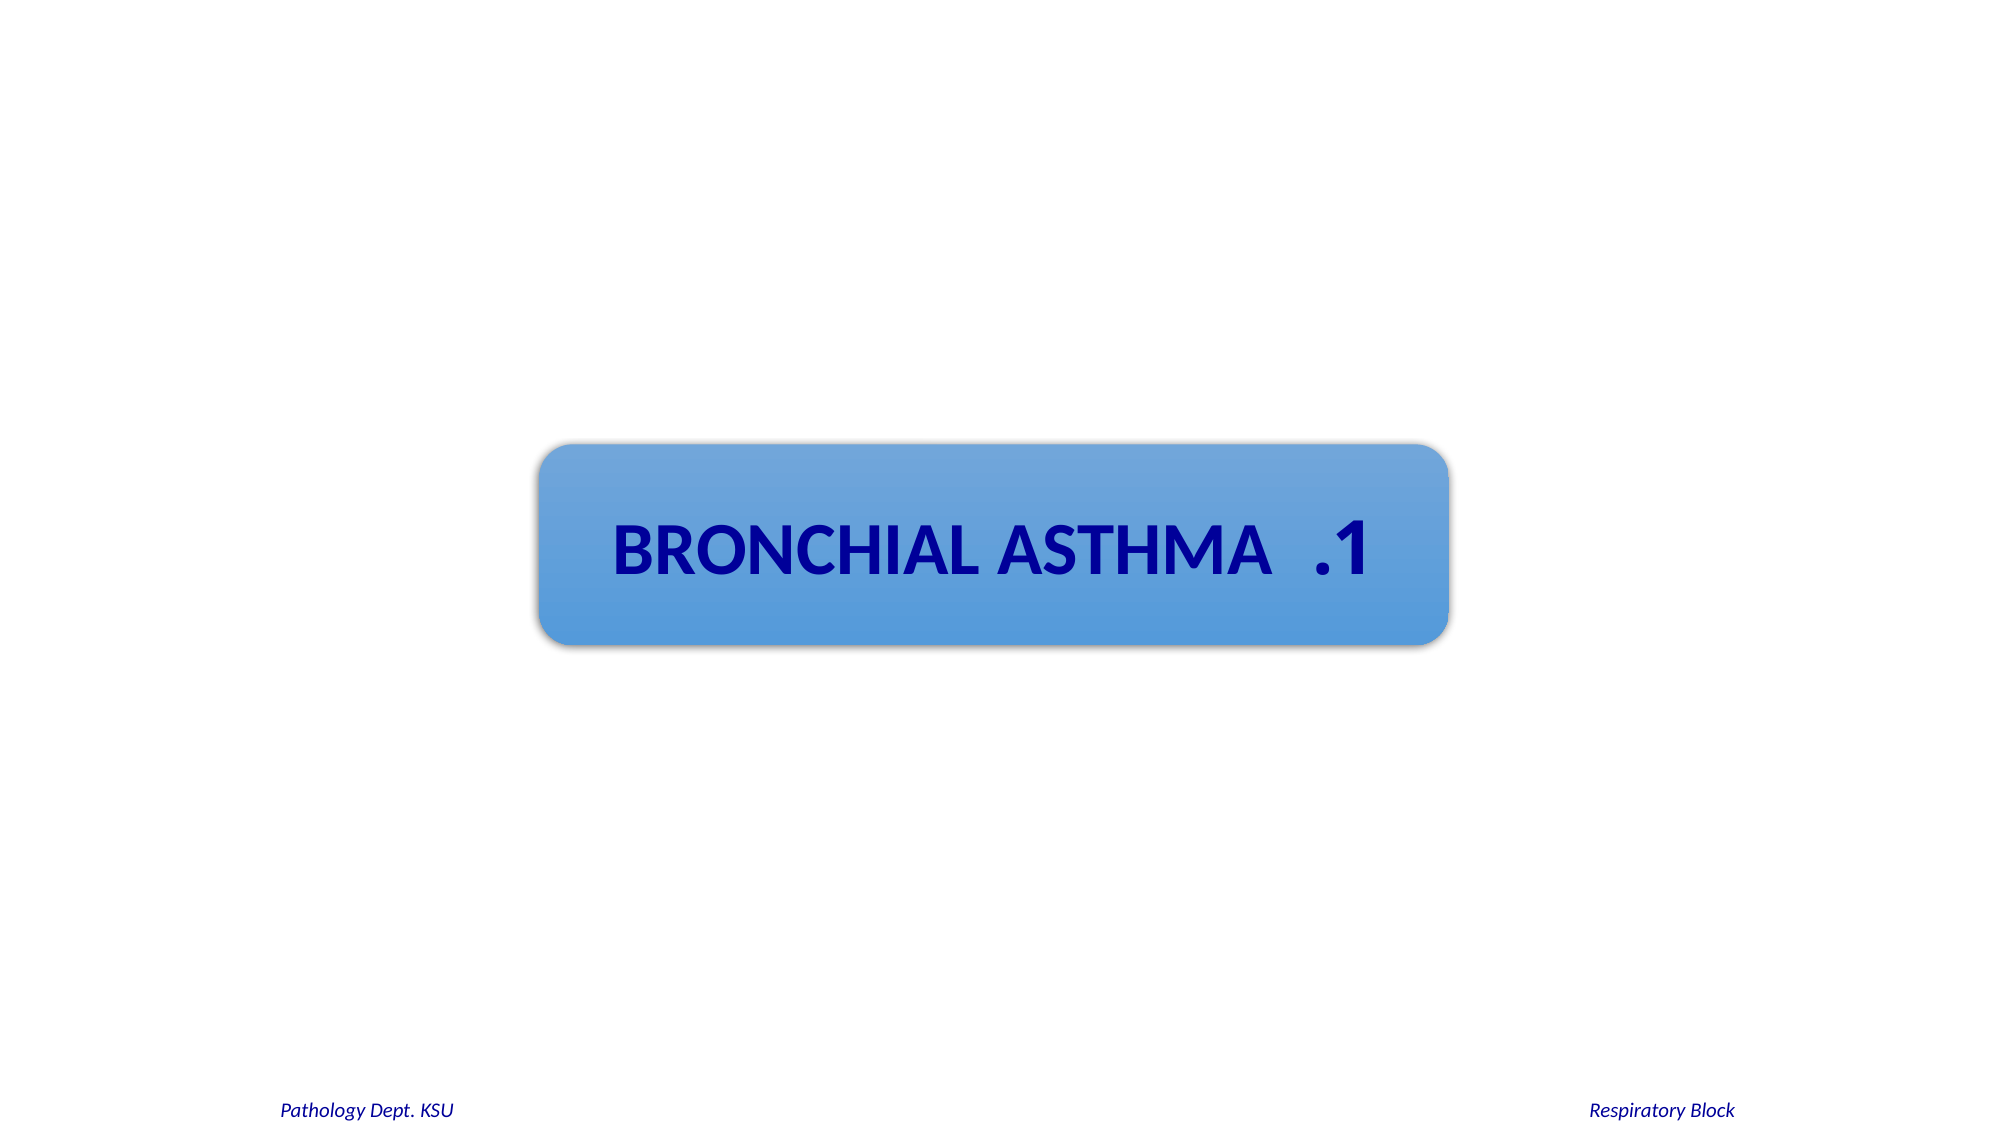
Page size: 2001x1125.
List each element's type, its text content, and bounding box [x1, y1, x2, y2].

text_box Respiratory Block [1566, 1089, 1750, 1125]
text_box Pathology Dept. KSU [249, 1089, 469, 1125]
text_box 1. BRONCHIAL ASTHMA [539, 444, 1449, 646]
